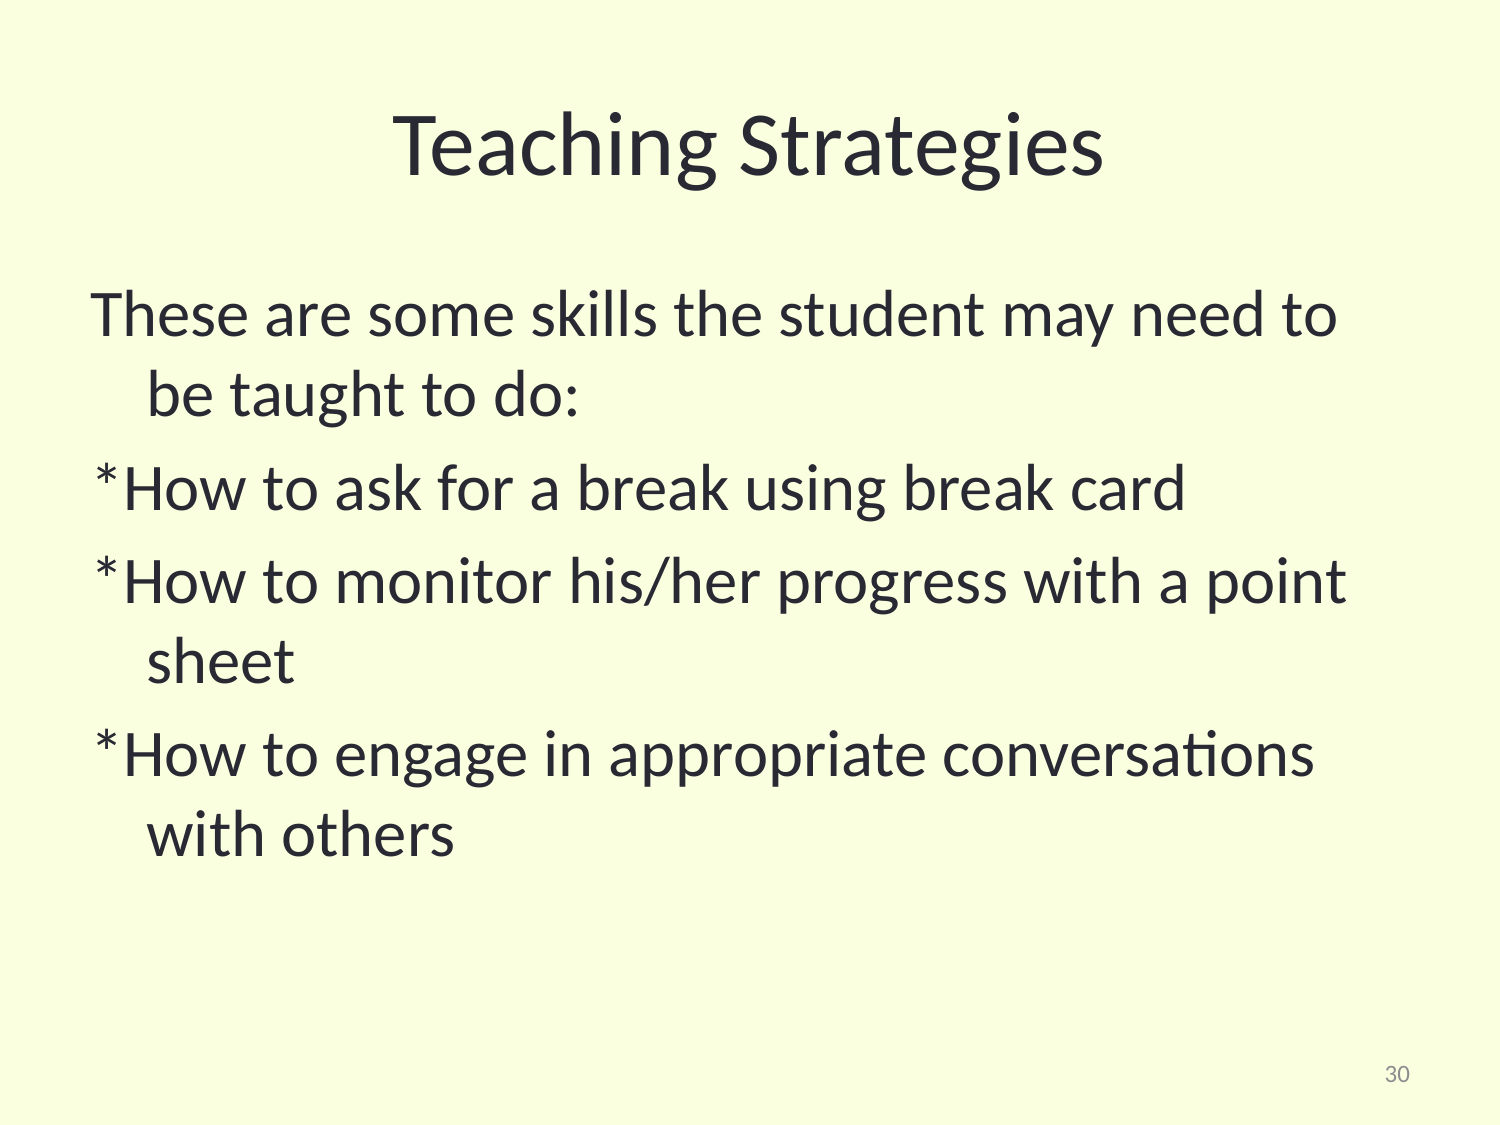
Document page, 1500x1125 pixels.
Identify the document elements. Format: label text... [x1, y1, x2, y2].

list These are some skills the student may need to be taught to do: *How to ask for a break using break card *How to monitor his/her progress with a point sheet *How to engage in appropriate conversations with others [75, 262, 1425, 1005]
slide_number 30 [1074, 1042, 1425, 1103]
title Teaching Strategies [75, 45, 1425, 233]
